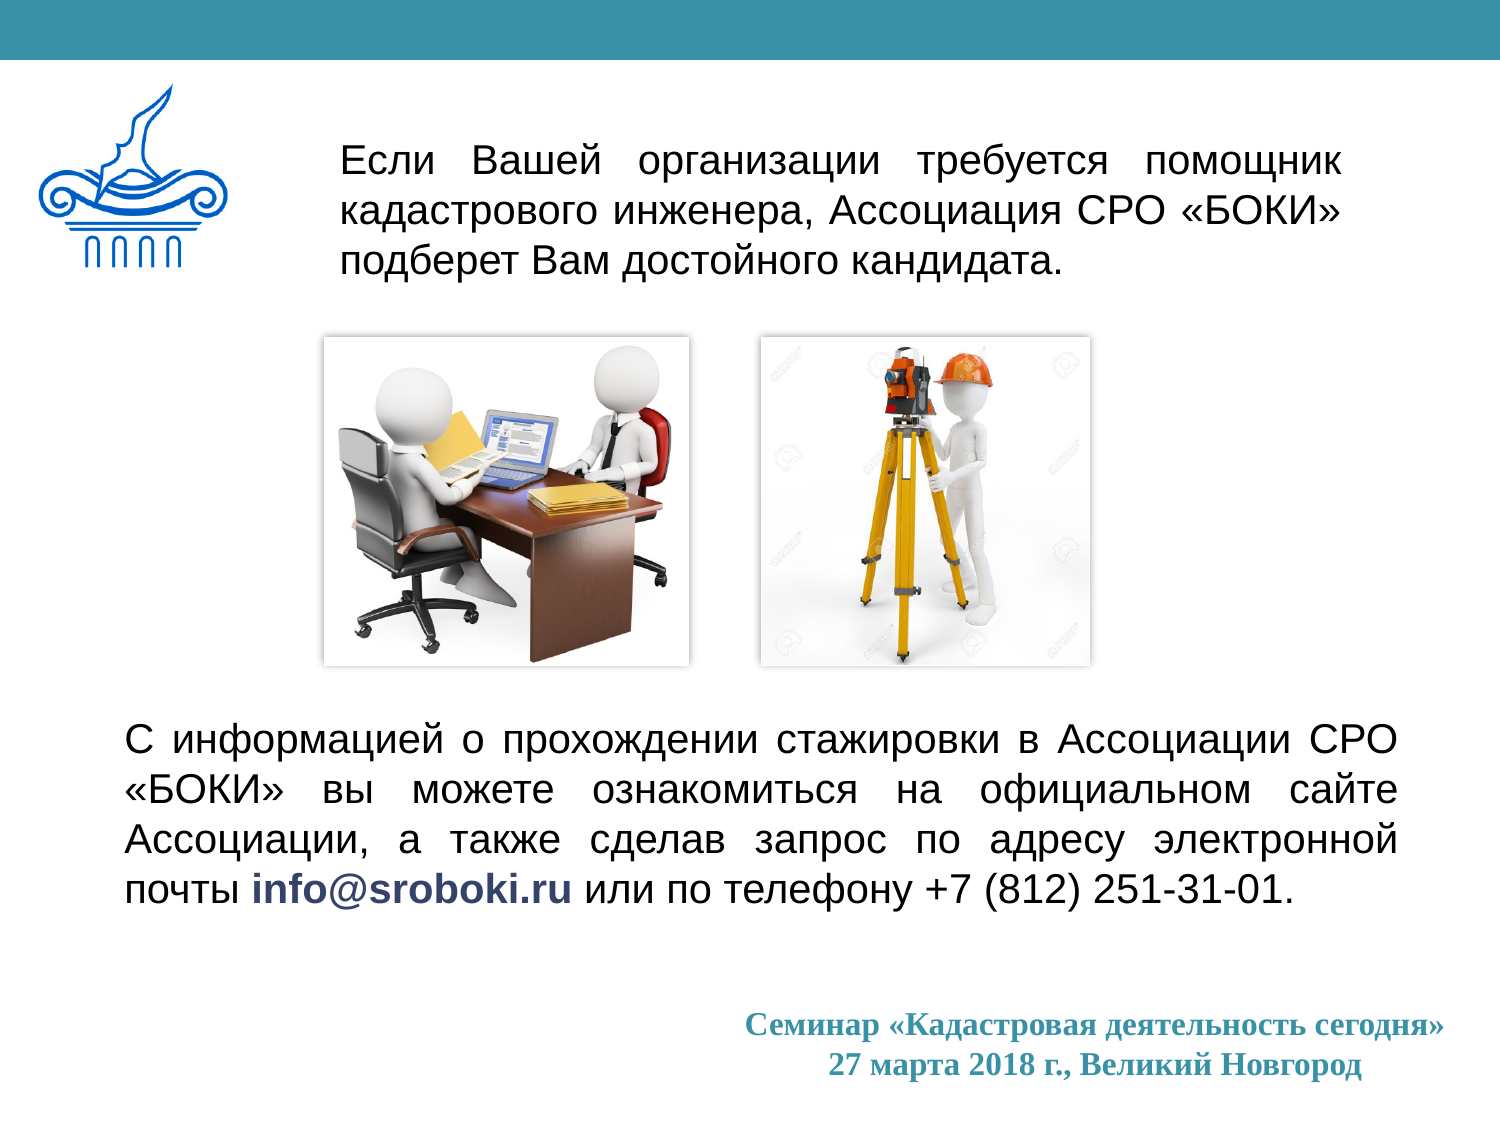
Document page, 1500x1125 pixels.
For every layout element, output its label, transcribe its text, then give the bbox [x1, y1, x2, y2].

picture [324, 337, 689, 666]
picture [761, 337, 1090, 666]
picture [32, 83, 250, 277]
footer Семинар «Кадастровая деятельность сегодня» 27 марта 2018 г., Великий Новгород [726, 987, 1465, 1097]
text_box Если Вашей организации требуется помощник кадастрового инженера, Ассоциация СРО «БОКИ» подберет Вам достойного кандидата. [324, 125, 1357, 291]
text_box С информацией о прохождении стажировки в Ассоциации СРО «БОКИ» вы можете ознакомиться на официальном сайте Ассоциации, а также сделав запрос по адресу электронной почты info@sroboki.ru или по телефону +7 (812) 251-31-01. [109, 704, 1414, 919]
